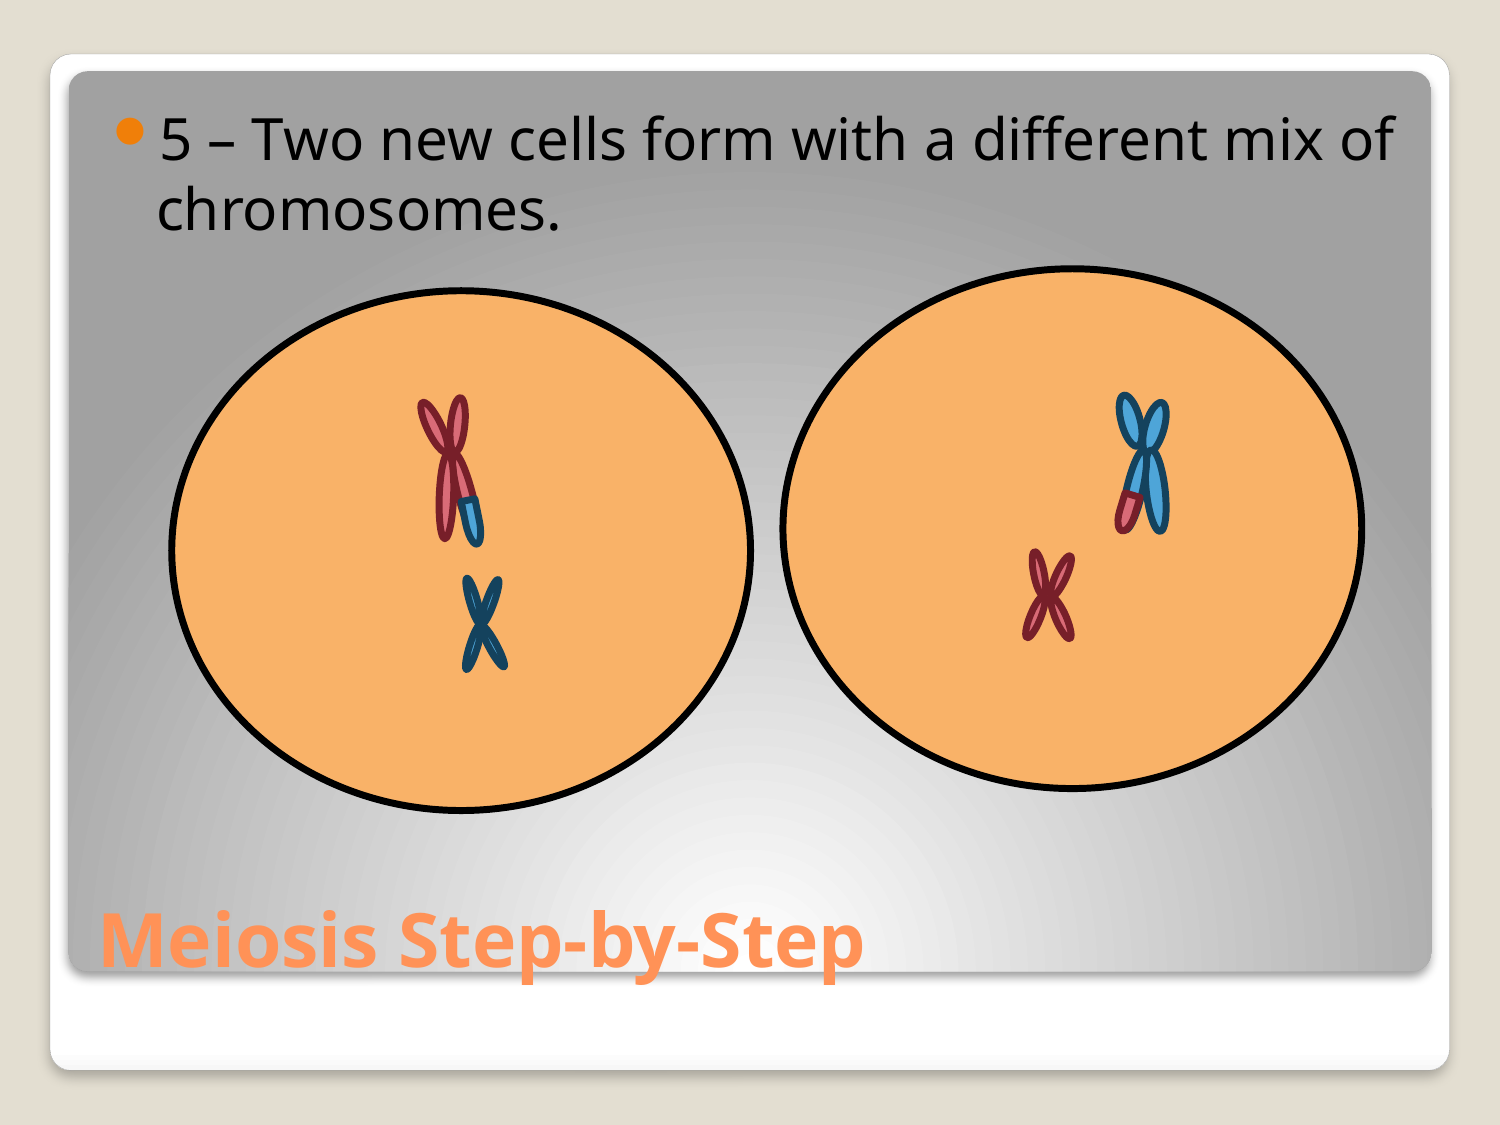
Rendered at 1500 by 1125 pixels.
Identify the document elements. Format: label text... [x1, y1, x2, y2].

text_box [469, 577, 498, 671]
list 5 – Two new cells form with a different mix of chromosomes. [82, 86, 1425, 774]
text_box [168, 287, 755, 815]
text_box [1031, 551, 1069, 641]
title Meiosis Step-by-Step [82, 817, 1425, 990]
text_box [1115, 391, 1178, 534]
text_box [394, 392, 482, 545]
text_box [965, 774, 1179, 793]
